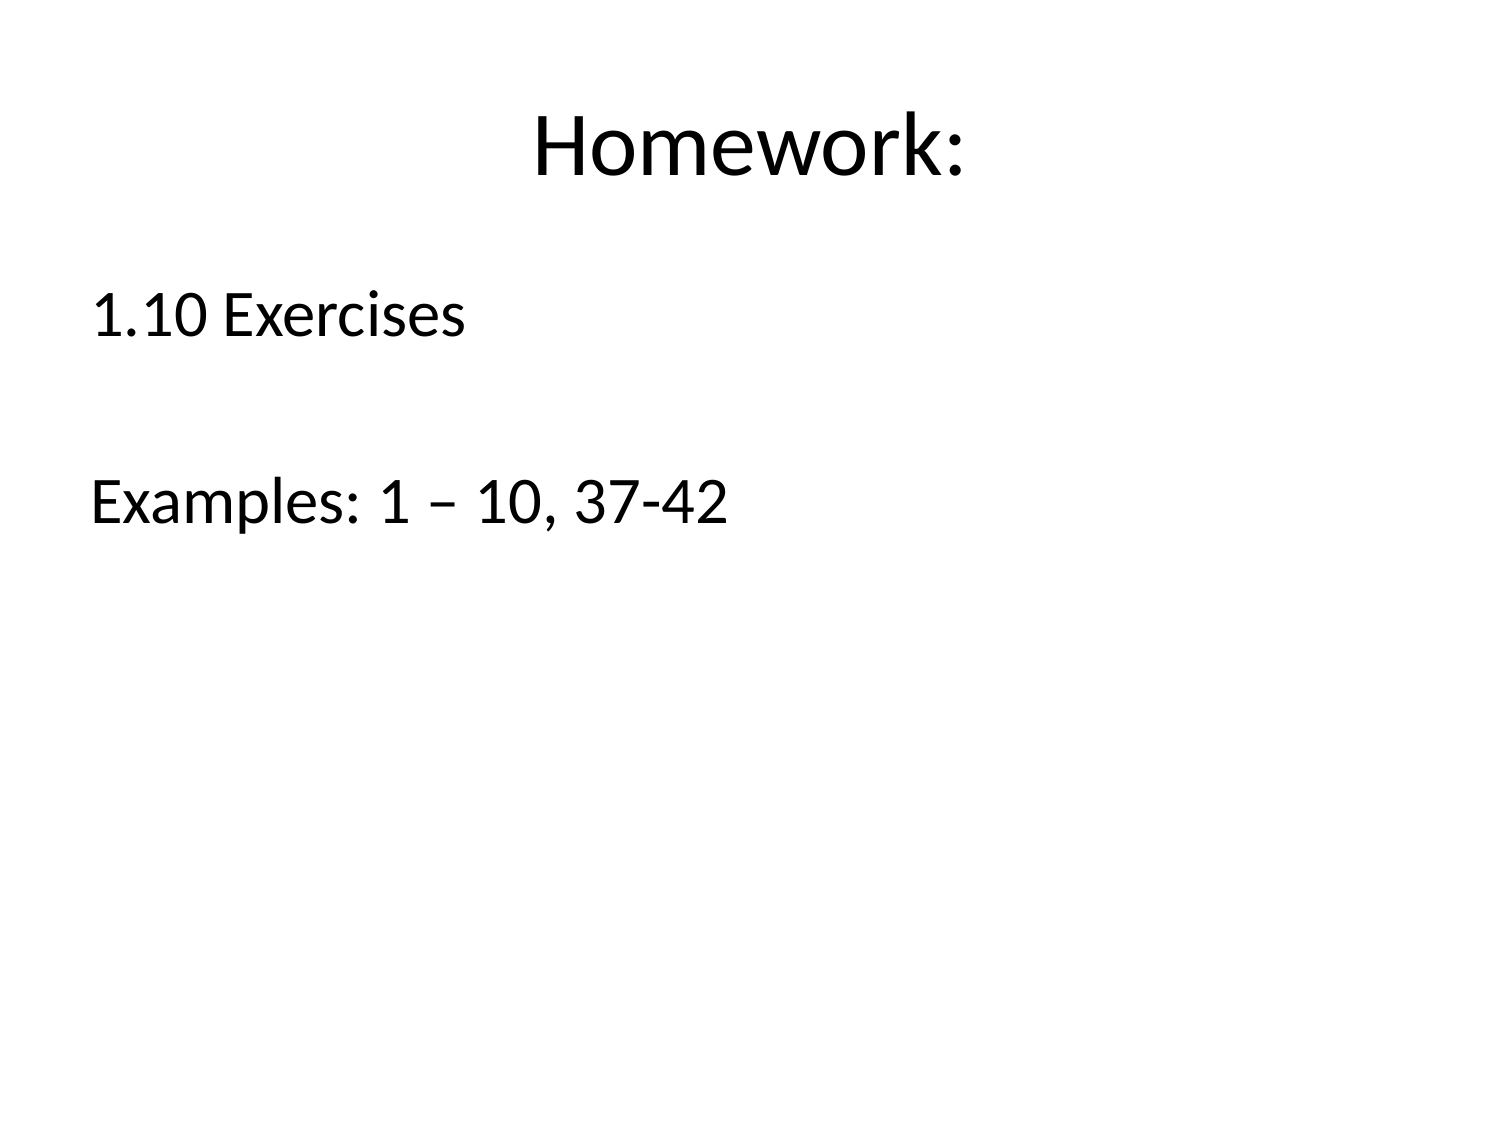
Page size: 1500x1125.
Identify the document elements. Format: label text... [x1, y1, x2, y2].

list 1.10 Exercises Examples: 1 – 10, 37-42 [75, 262, 1425, 1005]
title Homework: [75, 45, 1425, 233]
